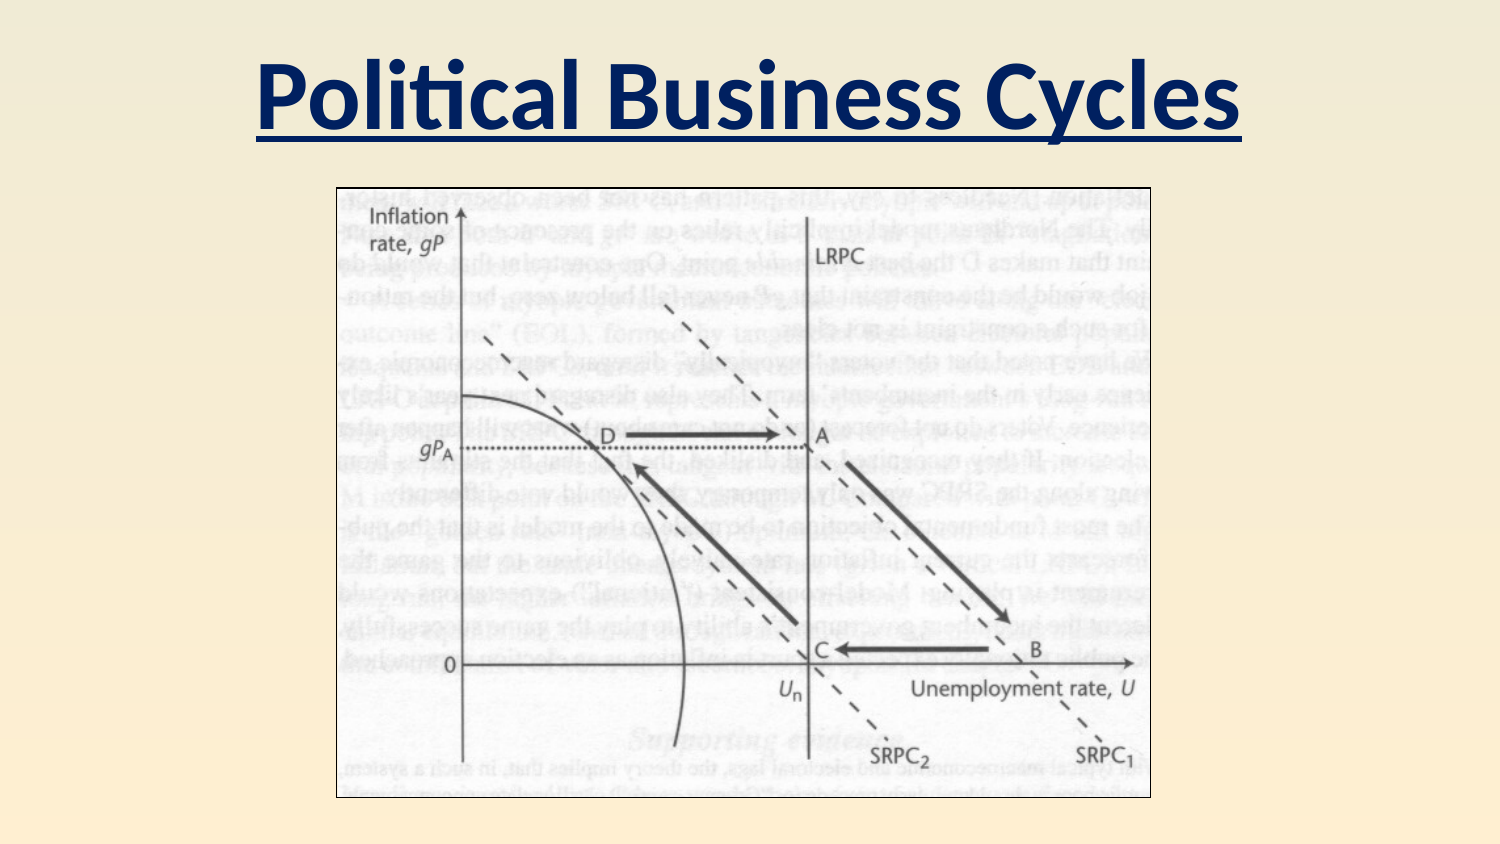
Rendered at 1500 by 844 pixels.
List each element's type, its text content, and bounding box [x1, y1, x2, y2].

text_box Political Business Cycles [240, 21, 1258, 157]
picture [337, 188, 1151, 798]
